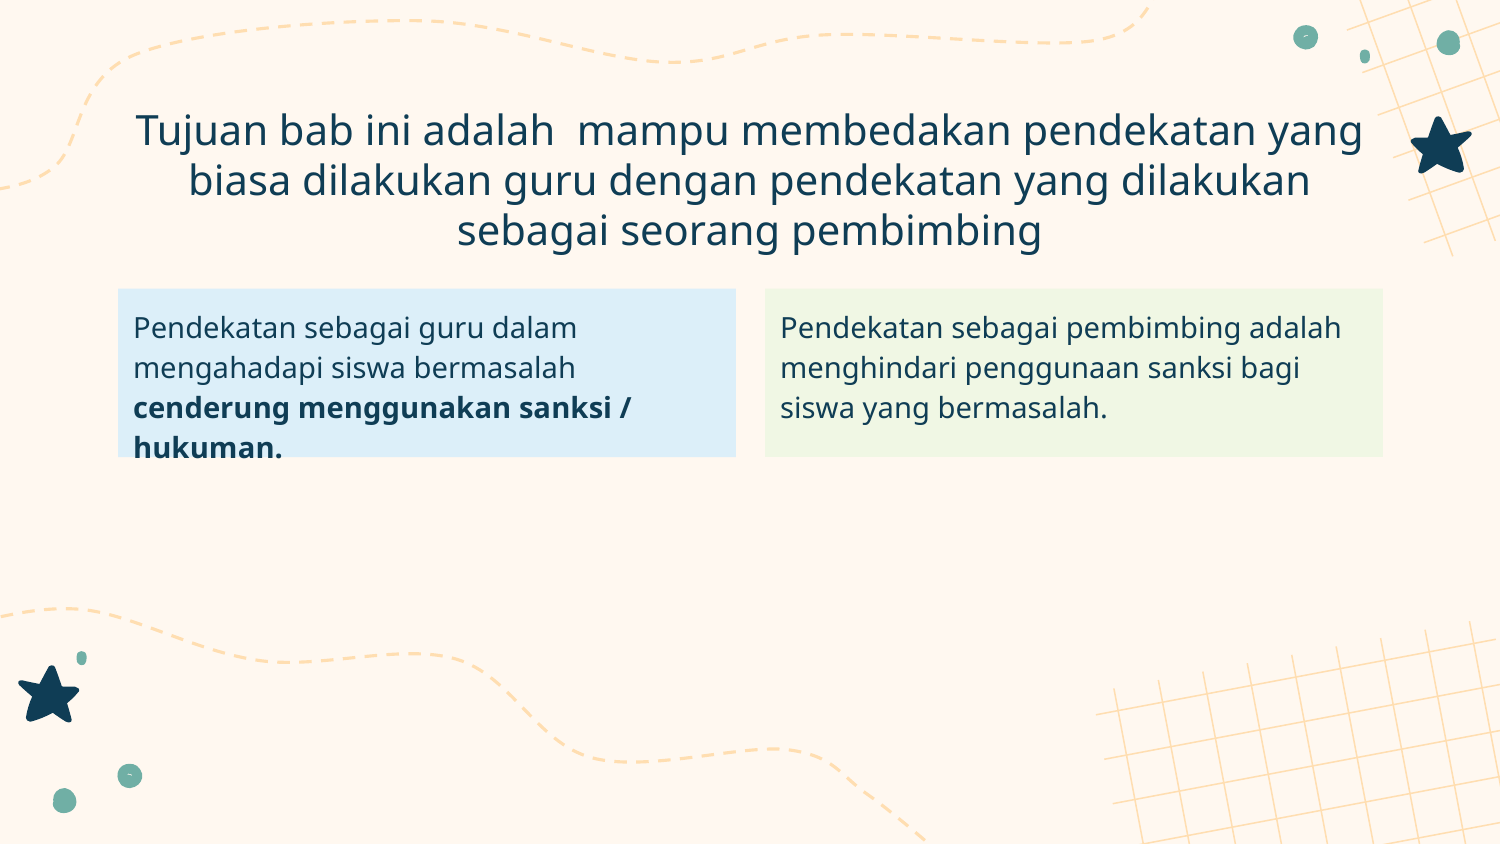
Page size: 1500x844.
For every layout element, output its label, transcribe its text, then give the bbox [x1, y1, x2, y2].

subtitle Pendekatan sebagai pembimbing adalah menghindari penggunaan sanksi bagi siswa yang bermasalah. [765, 288, 1383, 457]
subtitle Pendekatan sebagai guru dalam mengahadapi siswa bermasalah cenderung menggunakan sanksi / hukuman. [118, 288, 736, 458]
text_box [0, 608, 930, 844]
title Tujuan bab ini adalah mampu membedakan pendekatan yang biasa dilakukan guru dengan pendekatan yang dilakukan sebagai seorang pembimbing [118, 88, 1382, 183]
